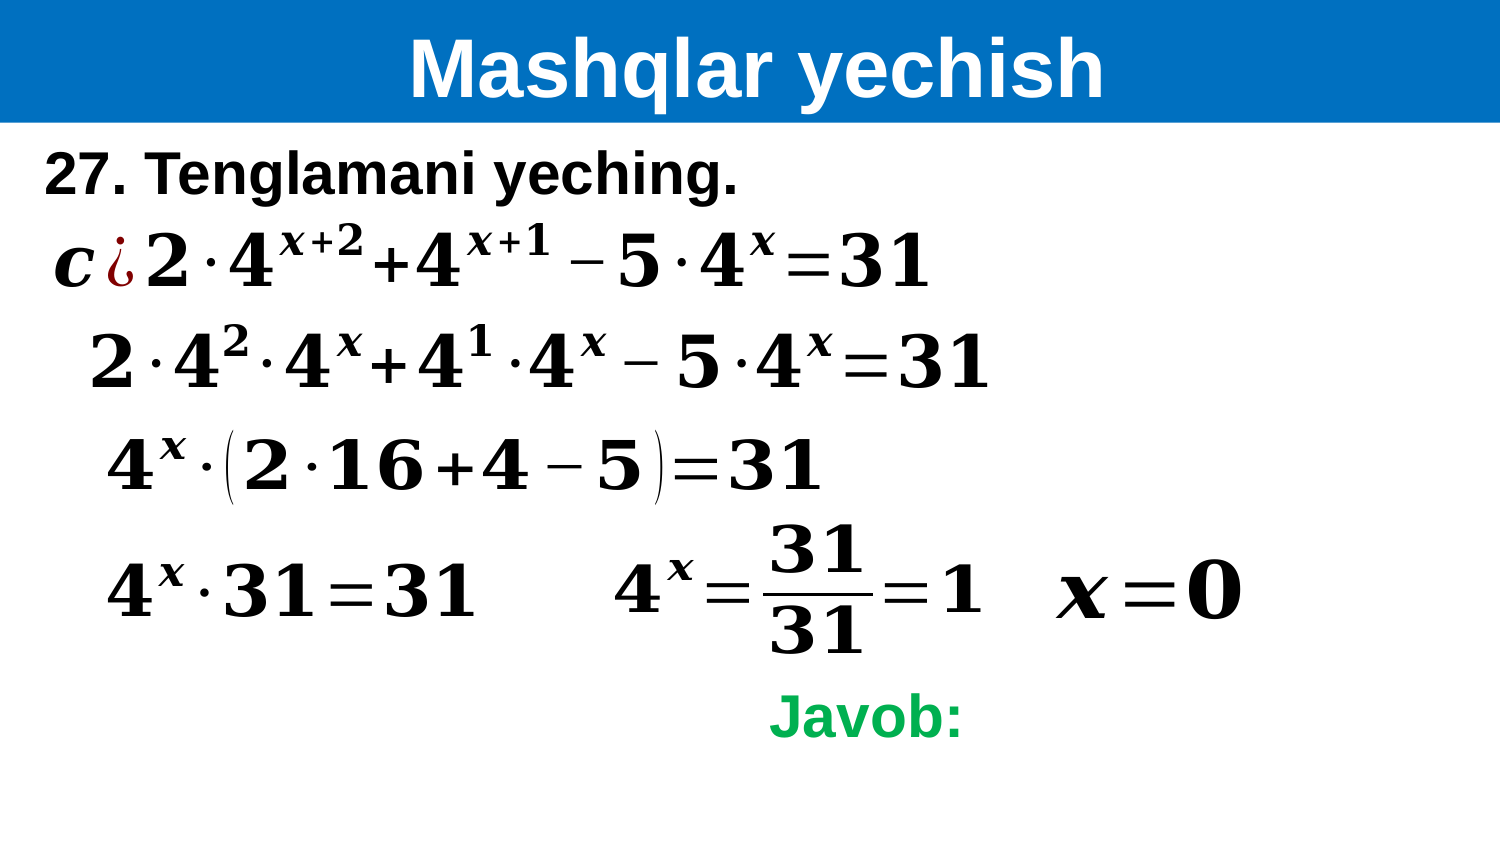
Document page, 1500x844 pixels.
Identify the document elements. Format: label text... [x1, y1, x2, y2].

text_box Mashqlar yechish [56, 9, 1460, 114]
text_box [0, 0, 1500, 123]
text_box 27. Tenglamani yeching. [29, 126, 774, 214]
